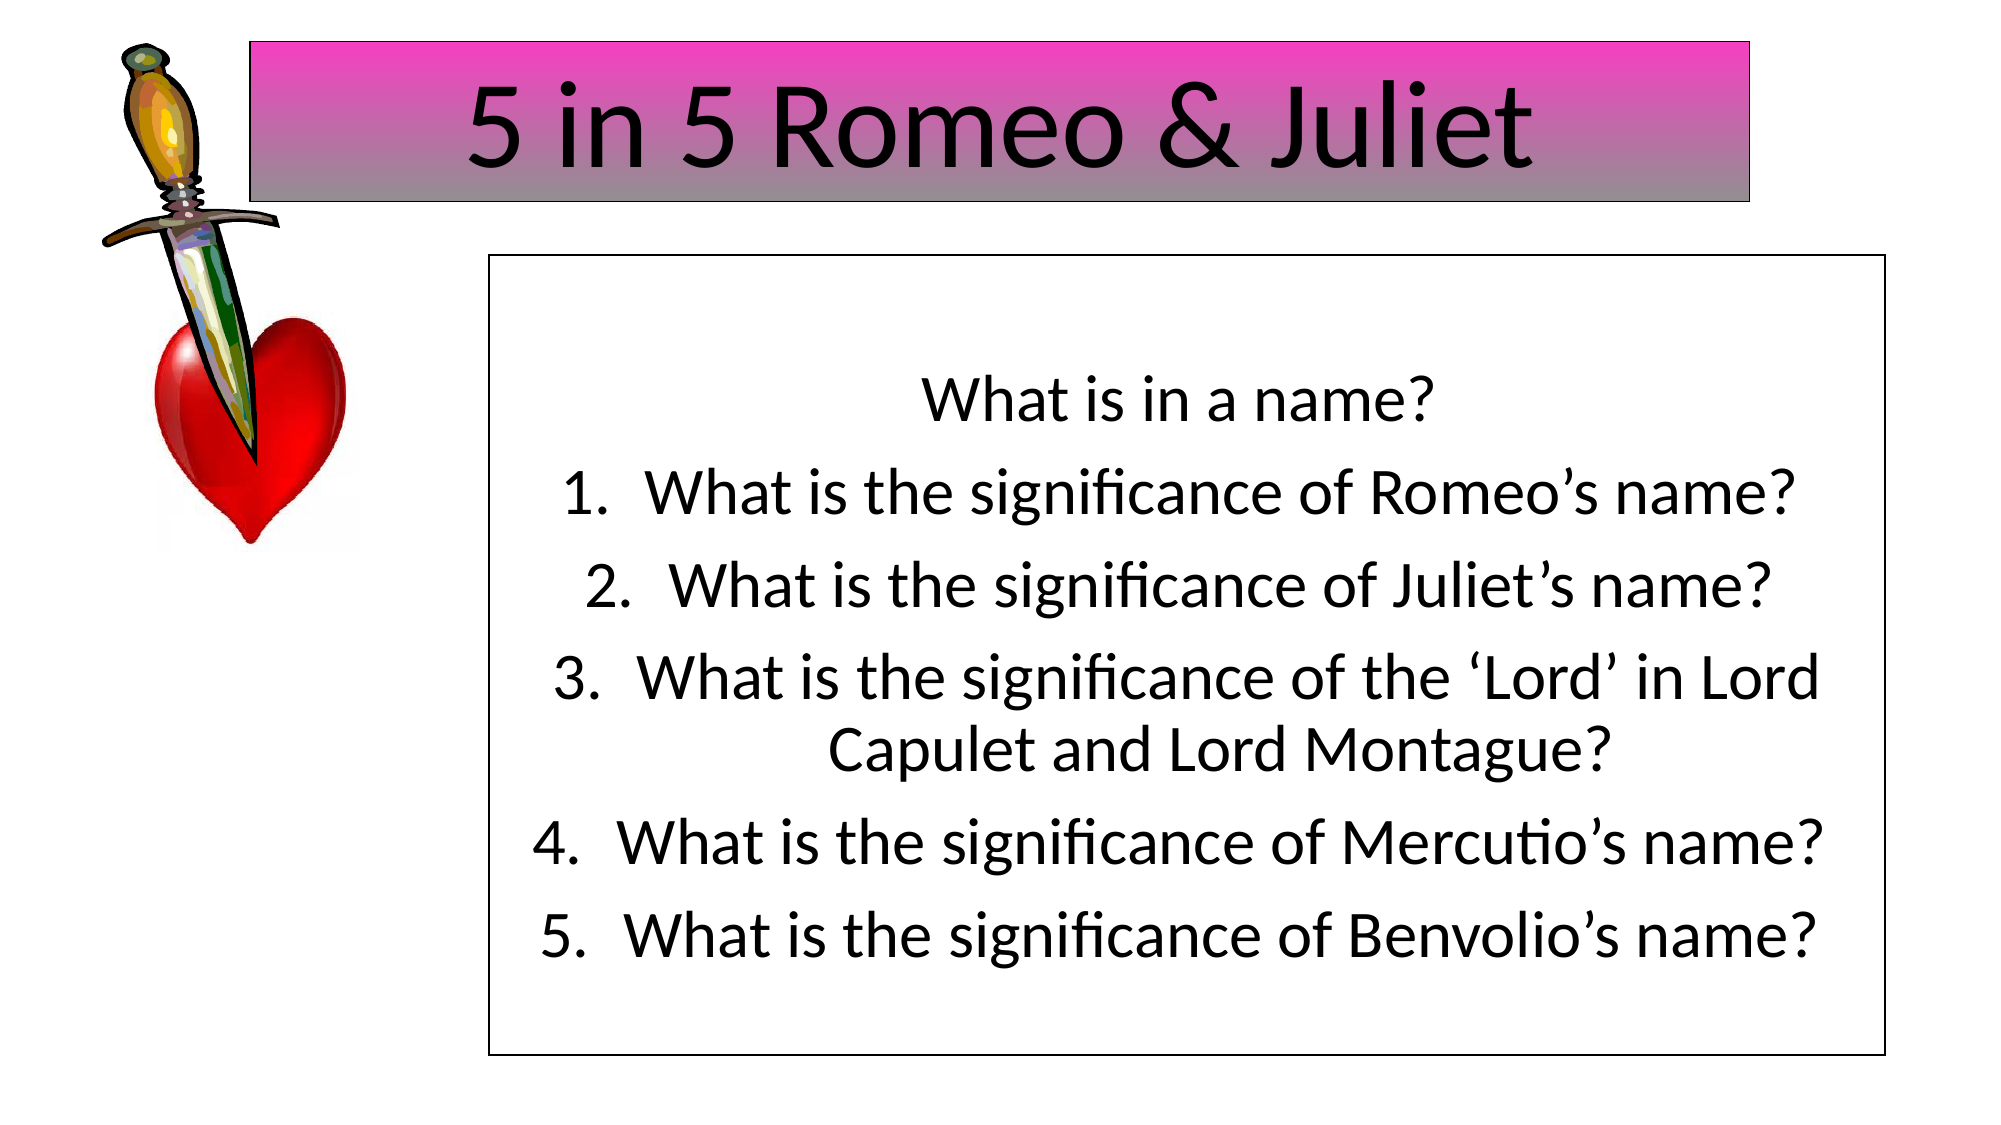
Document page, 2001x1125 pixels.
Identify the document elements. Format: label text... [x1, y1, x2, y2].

picture [102, 43, 368, 563]
title 5 in 5 Romeo & Juliet [249, 41, 1750, 202]
subtitle What is in a name? What is the significance of Romeo’s name? What is the significance of Juliet’s name? What is the significance of the ‘Lord’ in Lord Capulet and Lord Montague? What is the significance of Mercutio’s name? What is the significance of Benvolio’s name? [488, 254, 1886, 1056]
